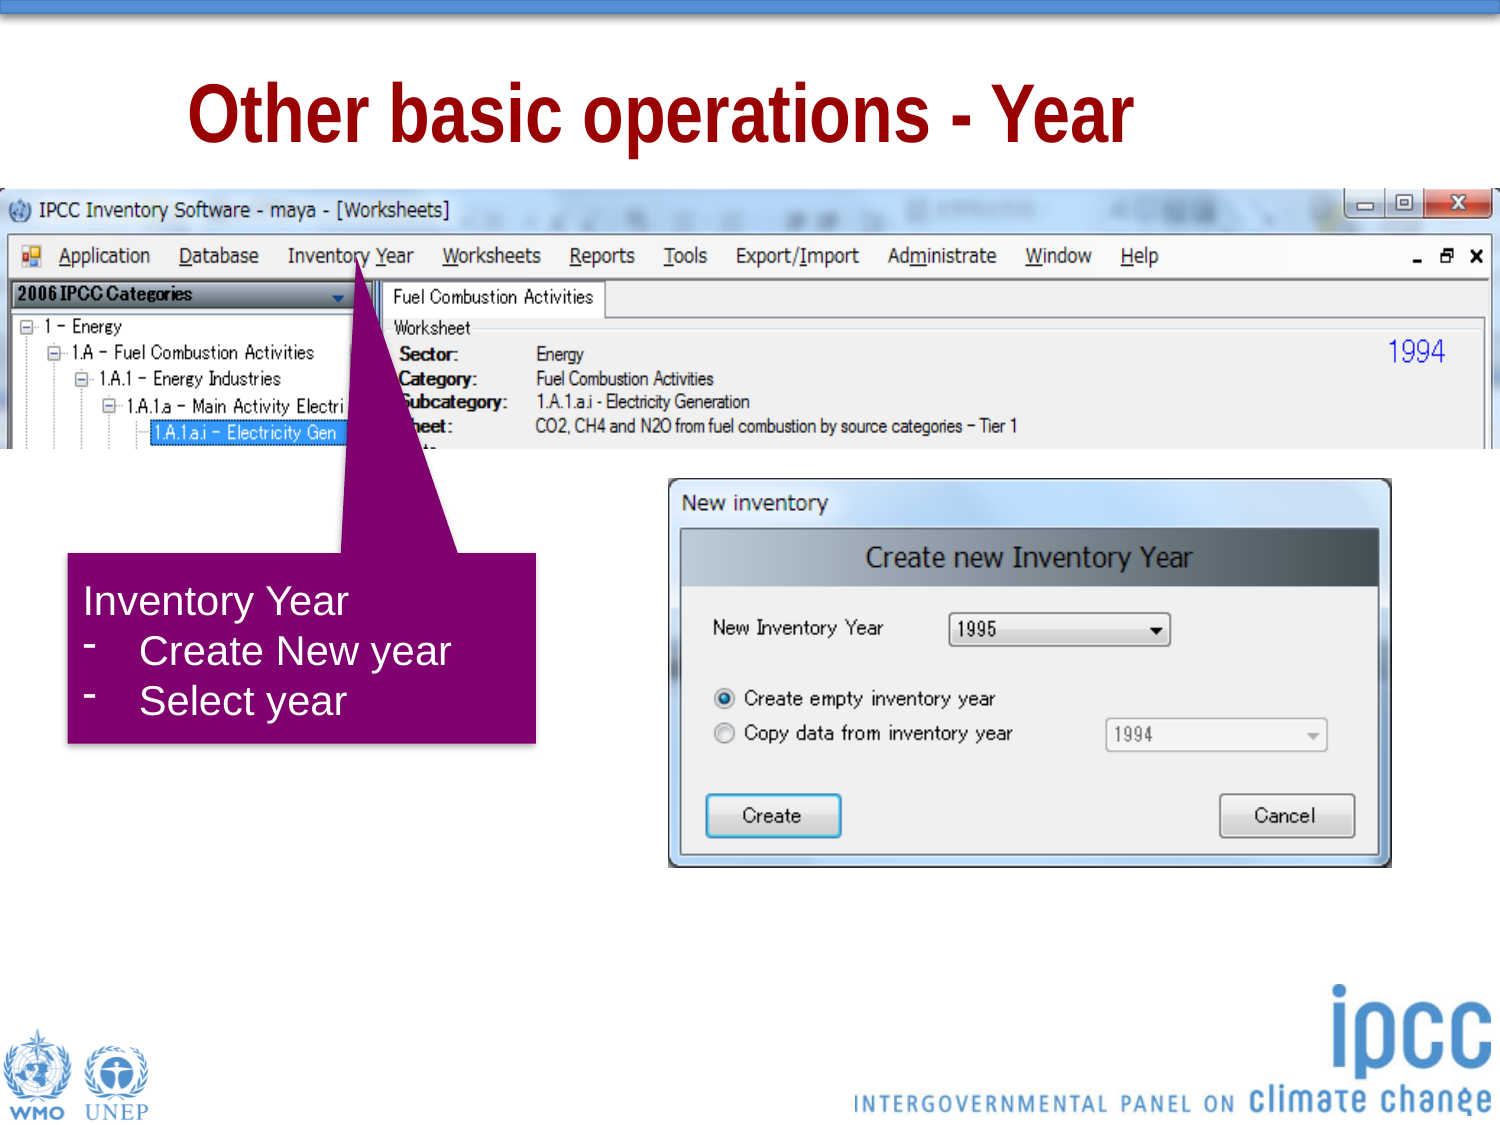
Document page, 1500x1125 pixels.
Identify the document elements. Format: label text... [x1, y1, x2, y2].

picture [0, 1027, 153, 1125]
picture [0, 187, 1500, 449]
picture [668, 477, 1392, 868]
picture [855, 984, 1491, 1116]
title Other basic operations - Year [172, 26, 1473, 186]
text_box Inventory Year Create New year Select year [64, 462, 540, 748]
